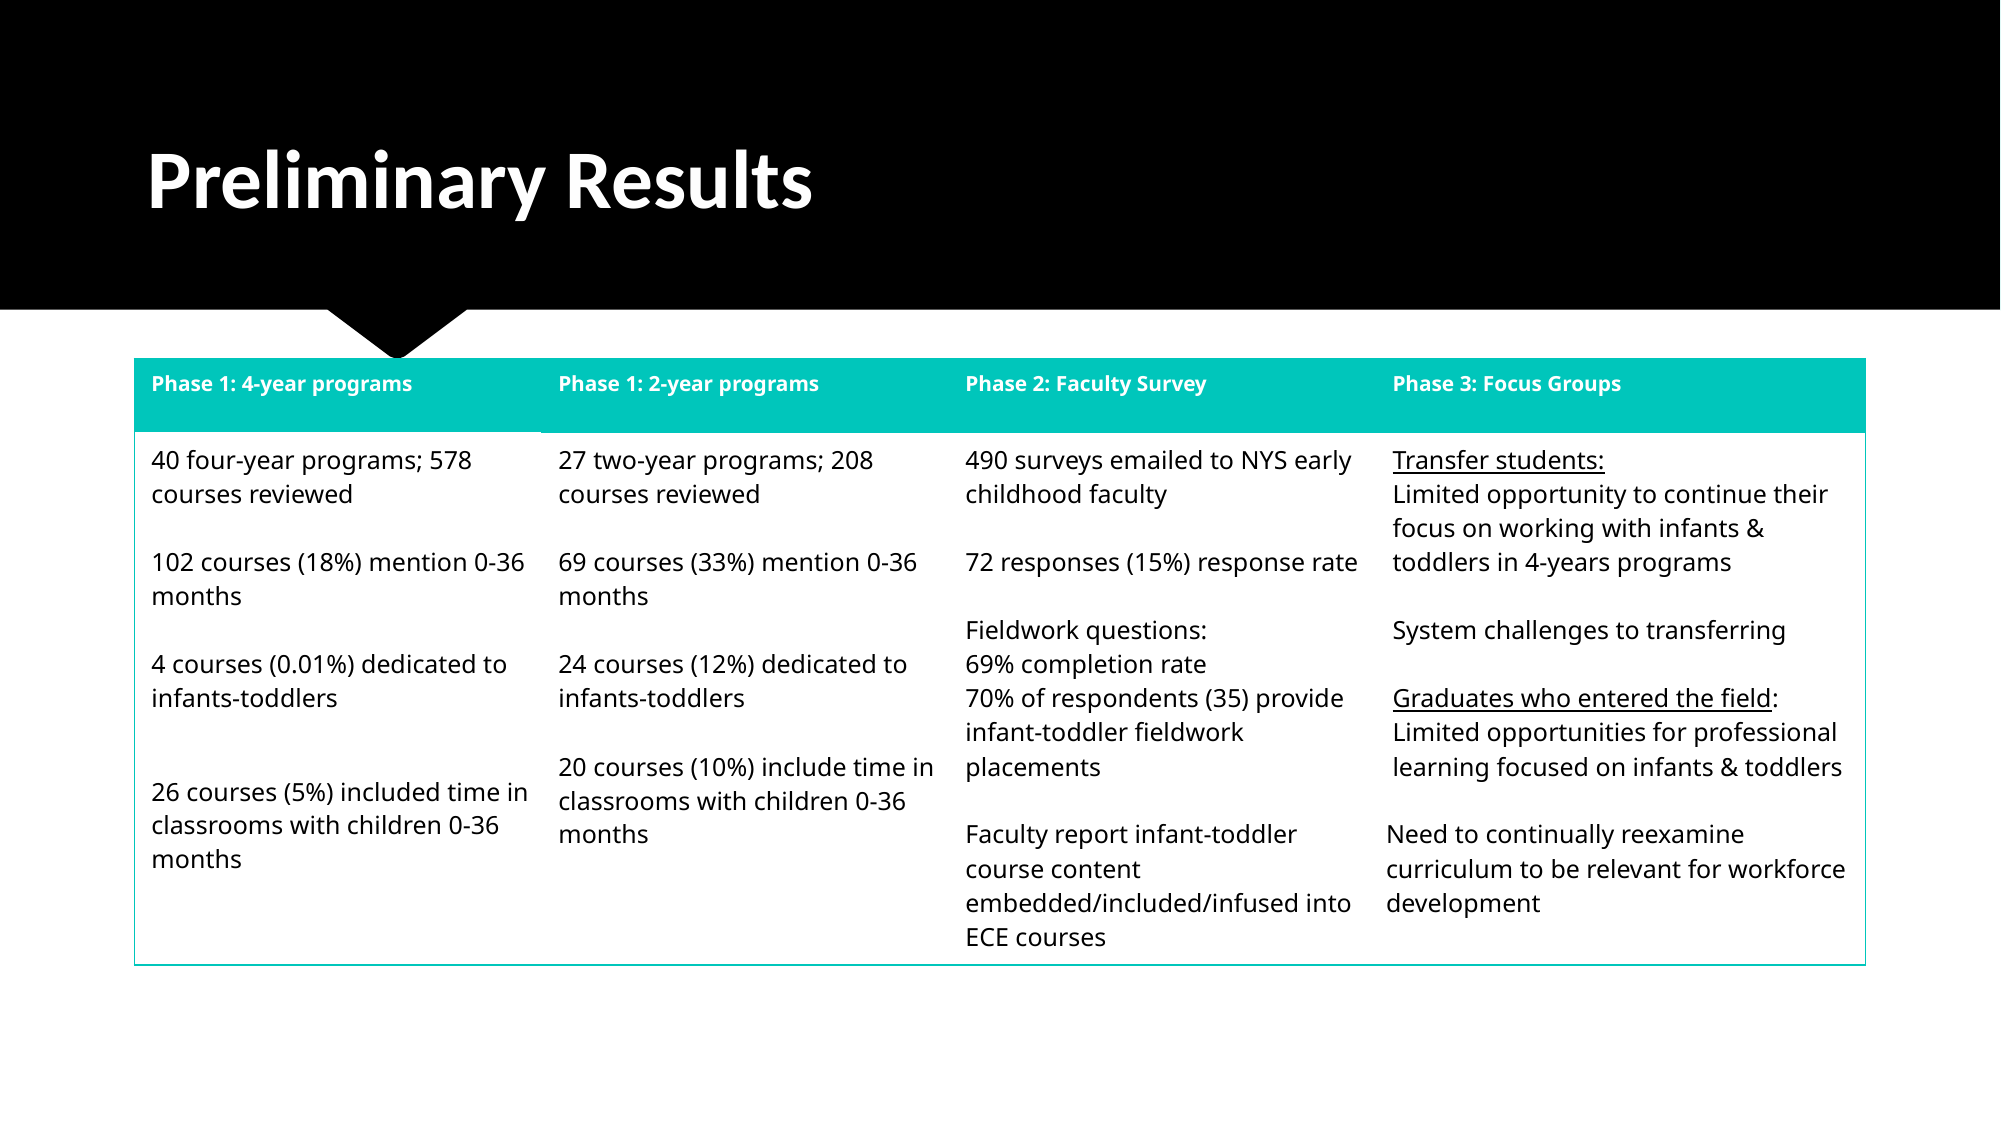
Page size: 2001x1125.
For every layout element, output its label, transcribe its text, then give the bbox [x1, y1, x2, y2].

table_header Phase 3: Focus Groups [1375, 359, 1865, 432]
table_cell Transfer students: Limited opportunity to continue their focus on working with infants & toddlers in 4-years programs System challenges to transferring Graduates who entered the field: Limited opportunities for professional learning focused on infants & toddlers Need to continually reexamine curriculum to be relevant for workforce development [1375, 433, 1865, 964]
title Preliminary Results [132, 73, 1868, 233]
table_cell 490 surveys emailed to NYS early childhood faculty 72 responses (15%) response rate Fieldwork questions: 69% completion rate 70% of respondents (35) provide infant-toddler fieldwork placements Faculty report infant-toddler course content embedded/included/infused into ECE courses [948, 433, 1375, 964]
text_box [0, 0, 2000, 358]
table_header Phase 1: 4-year programs [135, 359, 541, 432]
table_header Phase 1: 2-year programs [541, 359, 948, 432]
table_cell 40 four-year programs; 578 courses reviewed 102 courses (18%) mention 0-36 months 4 courses (0.01%) dedicated to infants-toddlers 26 courses (5%) included time in classrooms with children 0-36 months [135, 432, 541, 964]
table_cell 27 two-year programs; 208 courses reviewed 69 courses (33%) mention 0-36 months 24 courses (12%) dedicated to infants-toddlers 20 courses (10%) include time in classrooms with children 0-36 months [541, 433, 948, 964]
table_header Phase 2: Faculty Survey [948, 359, 1375, 432]
text_box [0, 311, 2000, 1125]
